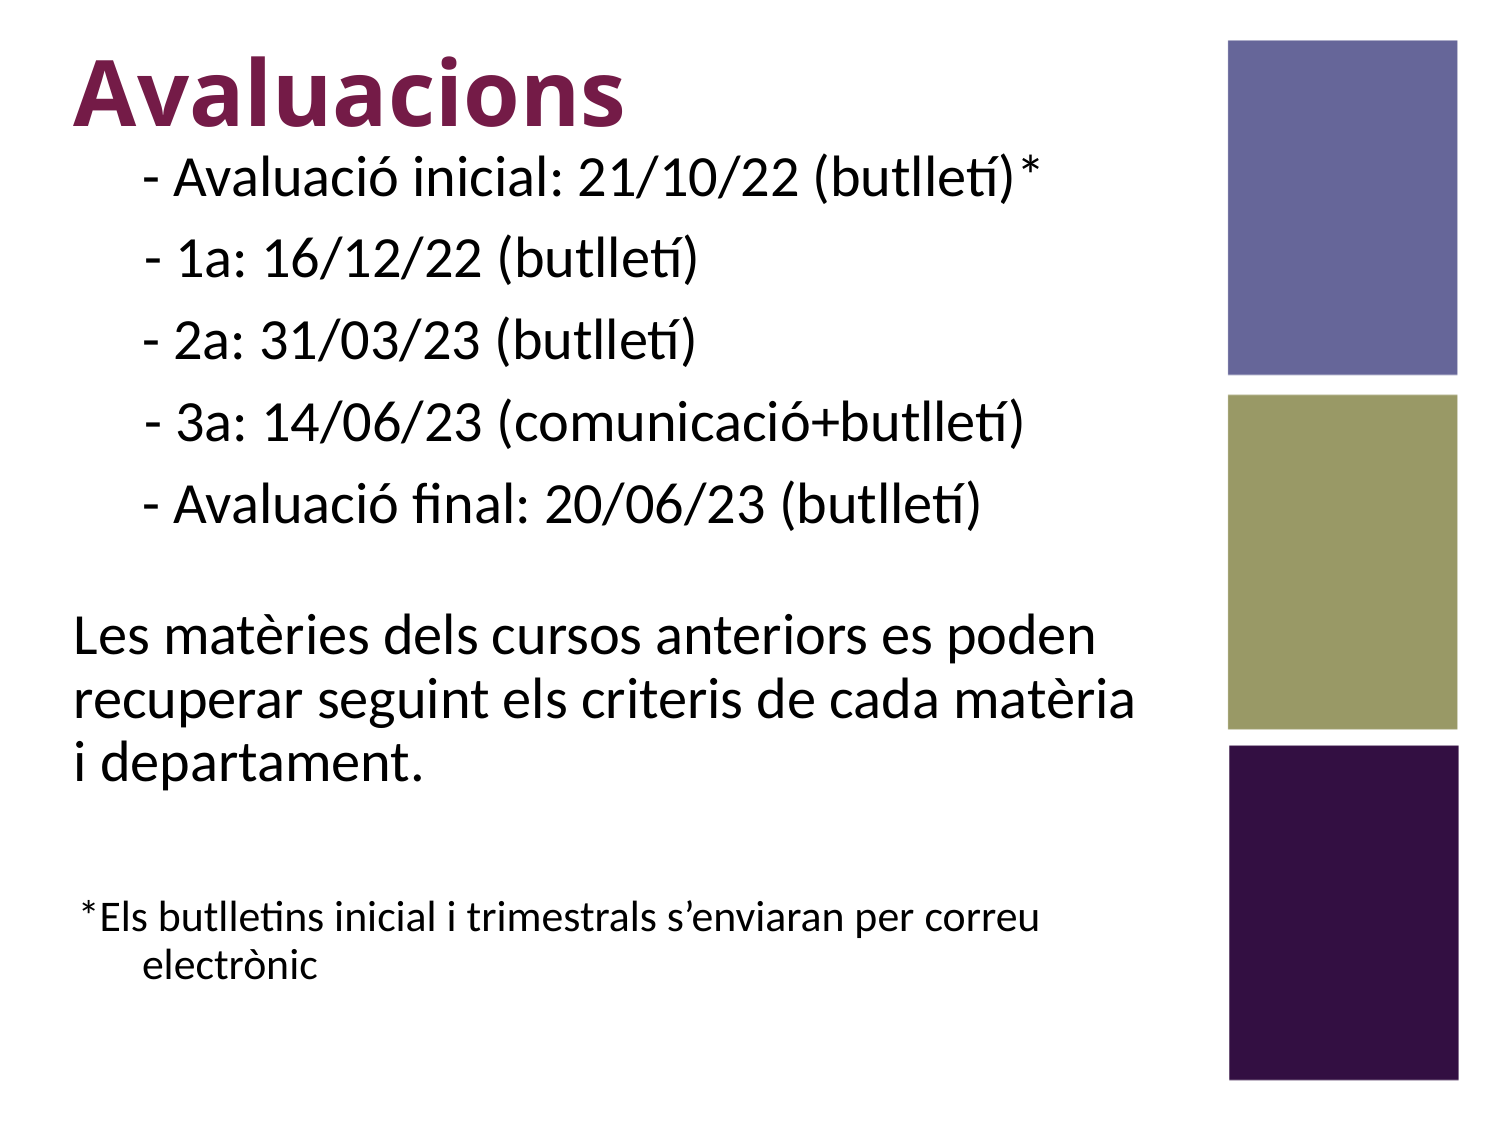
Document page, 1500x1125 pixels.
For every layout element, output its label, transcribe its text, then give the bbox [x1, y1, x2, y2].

picture [1222, 30, 1471, 1095]
text_box - Avaluació inicial: 21/10/22 (butlletí)* - 1a: 16/12/22 (butlletí) - 2a: 31/03/23 (butlletí) - 3a: 14/06/23 (comunicació+butlletí) - Avaluació final: 20/06/23 (butlletí) Les matèries dels cursos anteriors es poden recuperar seguint els criteris de cada matèria i departament. *Els butlletins inicial i trimestrals s’enviaran per correu electrònic [59, 138, 1170, 966]
text_box Avaluacions [59, 30, 1111, 138]
